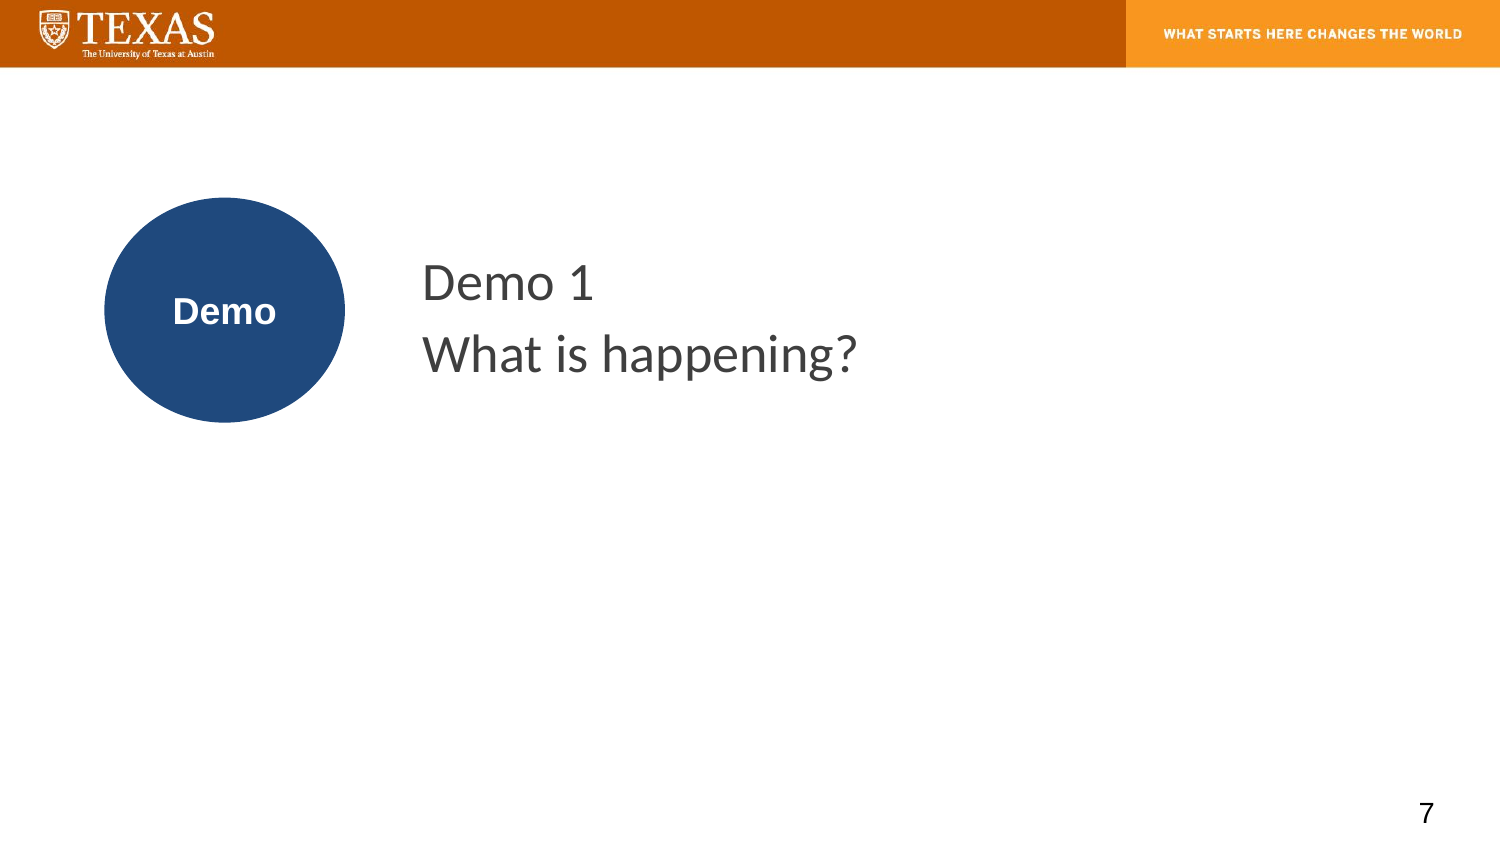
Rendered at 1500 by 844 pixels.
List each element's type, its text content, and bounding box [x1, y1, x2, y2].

slide_number ‹#› [1403, 779, 1494, 844]
picture [0, 0, 1500, 844]
text_box Demo [105, 198, 345, 422]
list Demo 1 What is happening? [407, 238, 1025, 665]
